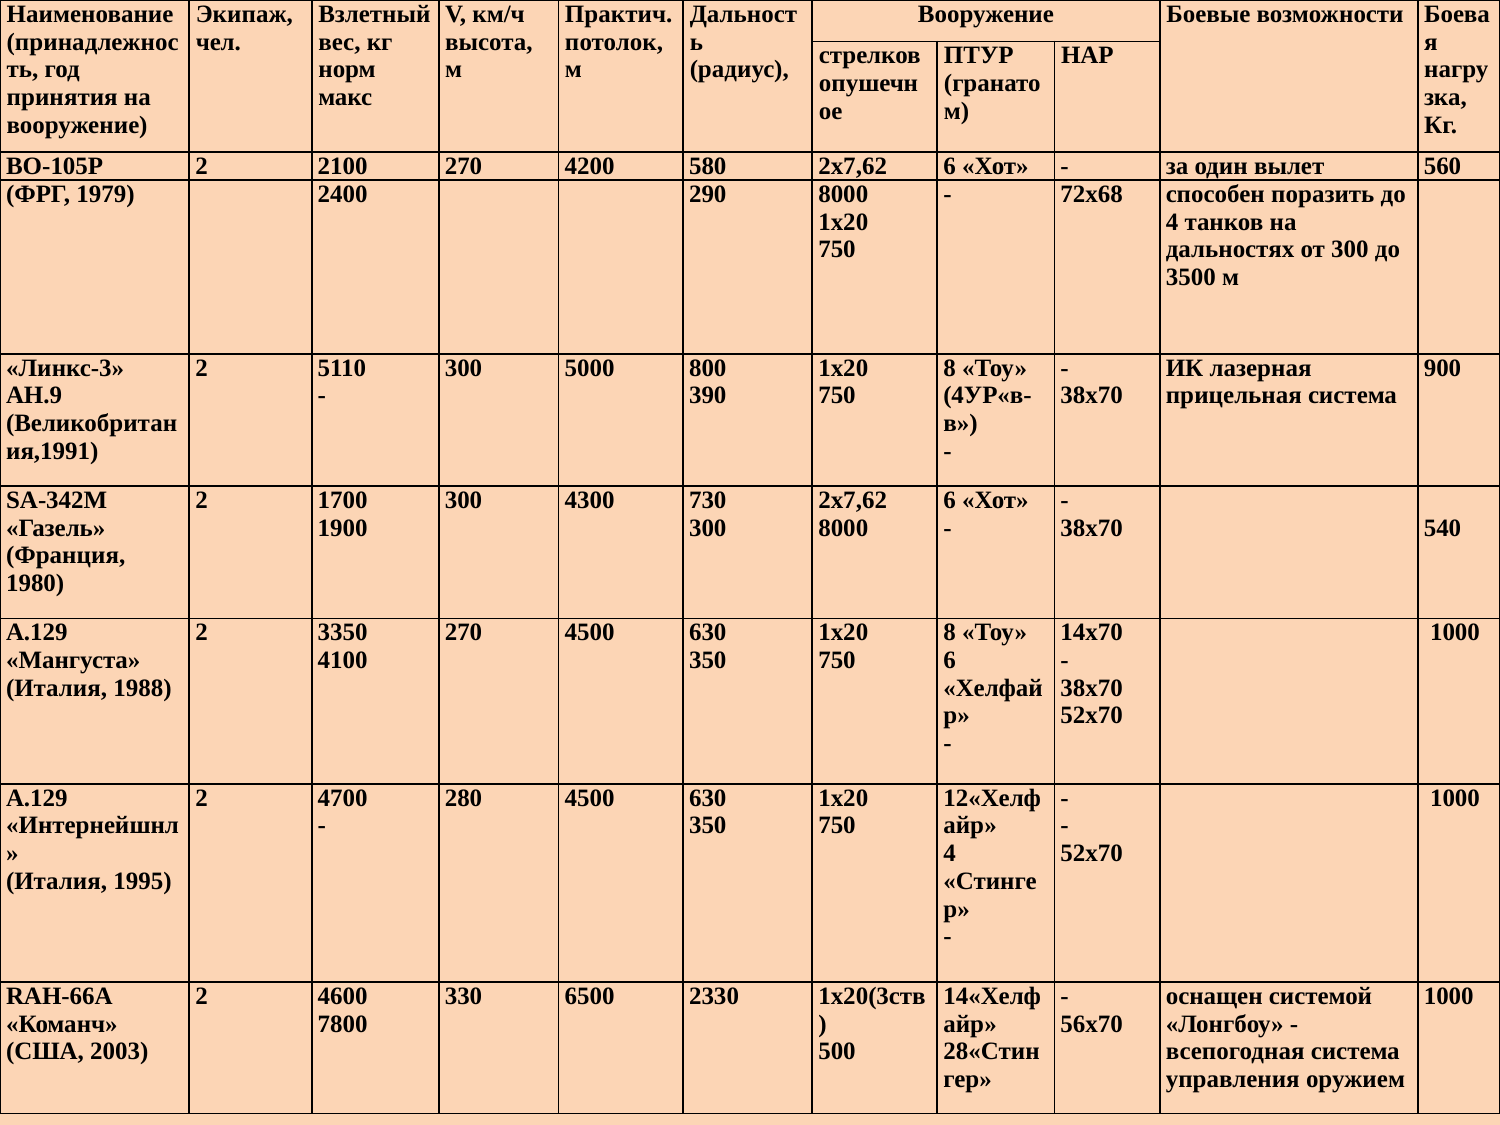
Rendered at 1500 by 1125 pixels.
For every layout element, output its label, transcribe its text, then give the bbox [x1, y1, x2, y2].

table_cell 4600 7800 [313, 983, 438, 1113]
table_cell 1000 [1419, 983, 1499, 1113]
table_cell ПТУР (гранатом) [938, 42, 1054, 151]
table_header Экипаж, чел. [190, 1, 311, 151]
table_header 560 [1419, 153, 1499, 353]
table_cell 1х20 750 [813, 355, 936, 485]
table_cell 6 «Хот» - [938, 487, 1054, 618]
table_cell 14х70 - 38х70 52х70 [1055, 619, 1159, 783]
table_header Вооружение [813, 1, 1159, 41]
table_header - 72х68 [1055, 153, 1159, 353]
table_cell 1000 [1419, 785, 1499, 981]
table_cell 2х7,62 8000 [813, 487, 936, 618]
table_header Боевая нагрузка, Кг. [1419, 1, 1499, 151]
table_cell 14«Хелфайр» 28«Стингер» [938, 983, 1054, 1113]
table_cell НАР [1055, 42, 1159, 151]
table_cell 4700 - [313, 785, 438, 981]
table_header 2100 2400 [313, 153, 438, 353]
table_cell 300 [440, 355, 558, 485]
table_header Дальность (радиус), [684, 1, 811, 151]
table_cell SA-342M «Газель» (Франция, 1980) [1, 487, 188, 618]
table_header Практич. потолок, м [559, 1, 682, 151]
table_header 580 290 [684, 153, 811, 353]
table_cell 1х20(3ств) 500 [813, 983, 936, 1113]
table_cell 270 [440, 619, 558, 783]
table_cell 330 [440, 983, 558, 1113]
table_cell «Линкс-3» АН.9 (Великобритания,1991) [1, 355, 188, 485]
table_cell 5000 [559, 355, 682, 485]
table_header Наименование (принадлежность, год принятия на вооружение) [1, 1, 188, 151]
table_cell 4500 [559, 619, 682, 783]
table_cell 4300 [559, 487, 682, 618]
table_cell - - 52х70 [1055, 785, 1159, 981]
table_cell 1х20 750 [813, 619, 936, 783]
table_cell 8 «Тоу» (4УР«в-в») - [938, 355, 1054, 485]
table_header Боевые возможности [1161, 1, 1417, 151]
table_cell [1161, 619, 1417, 783]
table_cell А.129 «Интернейшнл» (Италия, 1995) [1, 785, 188, 981]
table_header ВО-105Р (ФРГ, 1979) [1, 153, 188, 353]
table_cell 540 [1419, 487, 1499, 618]
table_cell А.129 «Мангуста» (Италия, 1988) [1, 619, 188, 783]
table_cell 630 350 [684, 785, 811, 981]
table_cell стрелковопушечное [813, 42, 936, 151]
table_cell 1000 [1419, 619, 1499, 783]
table_cell 2 [190, 487, 311, 618]
table_header 270 [440, 153, 558, 353]
table_cell 5110 - [313, 355, 438, 485]
table_cell [1161, 487, 1417, 618]
table_cell 730 300 [684, 487, 811, 618]
table_header за один вылет способен поразить до 4 танков на дальностях от 300 до 3500 м [1161, 153, 1417, 353]
table_header Взлетный вес, кг норм макс [313, 1, 438, 151]
table_header 2х7,62 8000 1х20 750 [813, 153, 936, 353]
table_cell 280 [440, 785, 558, 981]
table_header V, км/ч высота, м [440, 1, 558, 151]
table_header 4200 [559, 153, 682, 353]
table_header 2 [190, 153, 311, 353]
table_cell 1х20 750 [813, 785, 936, 981]
table_cell 2 [190, 619, 311, 783]
table_cell - 38х70 [1055, 355, 1159, 485]
table_cell ИК лазерная прицельная система [1161, 355, 1417, 485]
table_cell 2 [190, 983, 311, 1113]
table_cell 630 350 [684, 619, 811, 783]
table_cell 2 [190, 785, 311, 981]
table_cell оснащен системой «Лонгбоу» - всепогодная система управления оружием [1161, 983, 1417, 1113]
table_cell 12«Хелфайр» 4 «Стингер» - [938, 785, 1054, 981]
table_cell - 56х70 [1055, 983, 1159, 1113]
table_cell 4500 [559, 785, 682, 981]
table_cell RAH-66А «Команч» (США, 2003) [1, 983, 188, 1113]
table_cell 2330 [684, 983, 811, 1113]
table_cell - 38х70 [1055, 487, 1159, 618]
table_cell 1700 1900 [313, 487, 438, 618]
table_cell 2 [190, 355, 311, 485]
table_cell 6500 [559, 983, 682, 1113]
table_cell 300 [440, 487, 558, 618]
table_cell [1161, 785, 1417, 981]
table_cell 8 «Тоу» 6 «Хелфайр» - [938, 619, 1054, 783]
table_header 6 «Хот» - [938, 153, 1054, 353]
table_cell 800 390 [684, 355, 811, 485]
table_cell 3350 4100 [313, 619, 438, 783]
table_cell 900 [1419, 355, 1499, 485]
